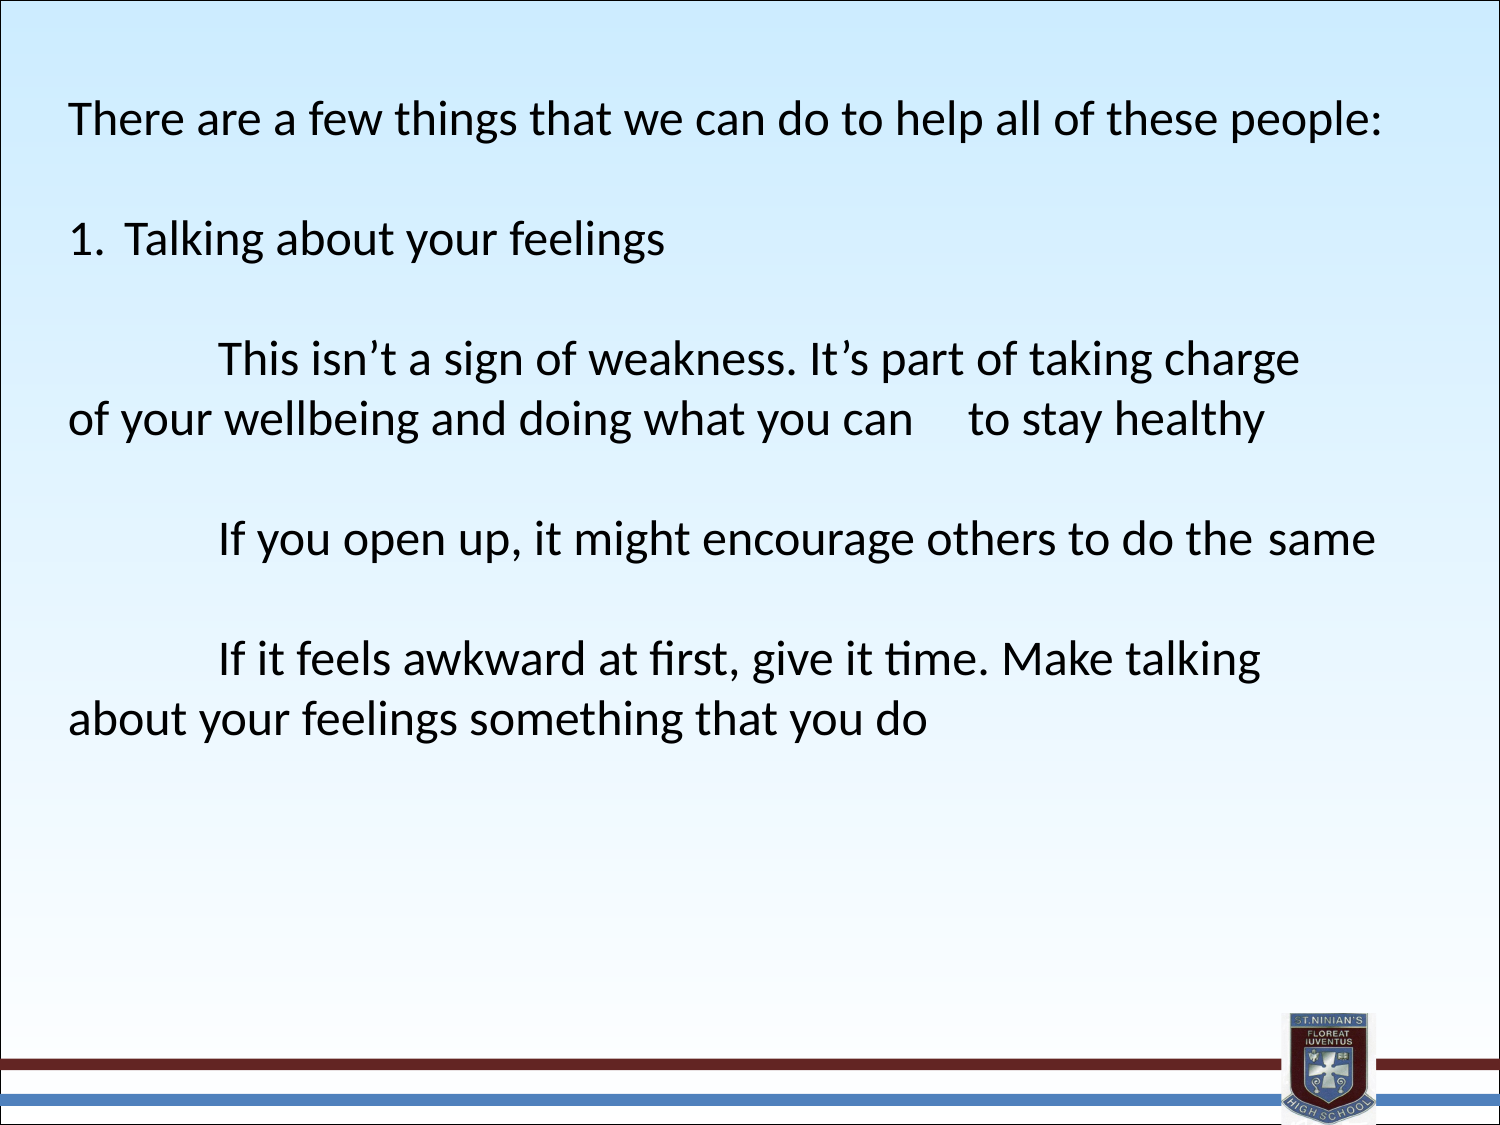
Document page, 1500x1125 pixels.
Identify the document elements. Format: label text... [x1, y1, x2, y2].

text_box There are a few things that we can do to help all of these people: Talking about your feelings This isn’t a sign of weakness. It’s part of taking charge of your wellbeing and doing what you can to stay healthy If you open up, it might encourage others to do the same If it feels awkward at first, give it time. Make talking about your feelings something that you do [53, 78, 1447, 753]
